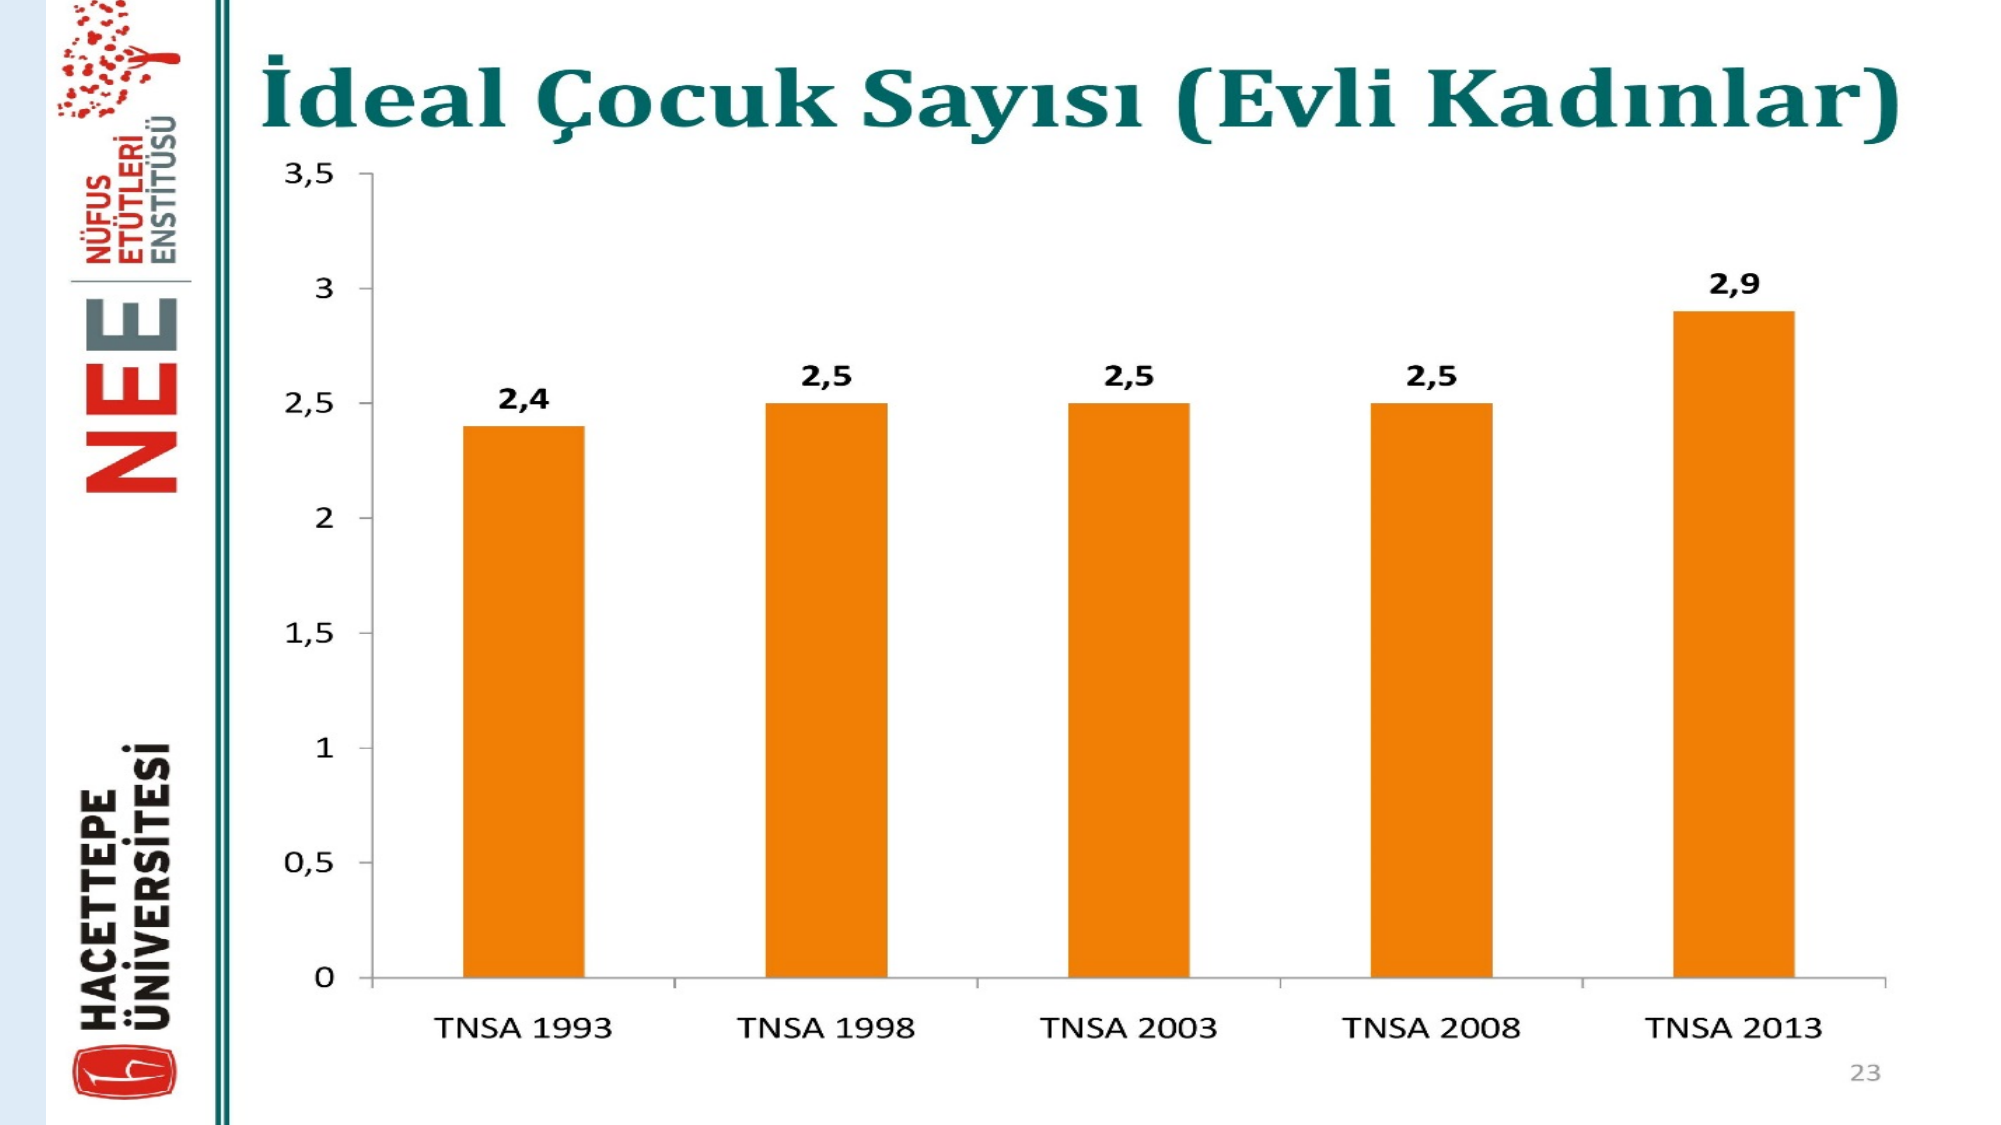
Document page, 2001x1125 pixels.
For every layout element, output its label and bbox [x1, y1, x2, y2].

list [46, 0, 2000, 1125]
